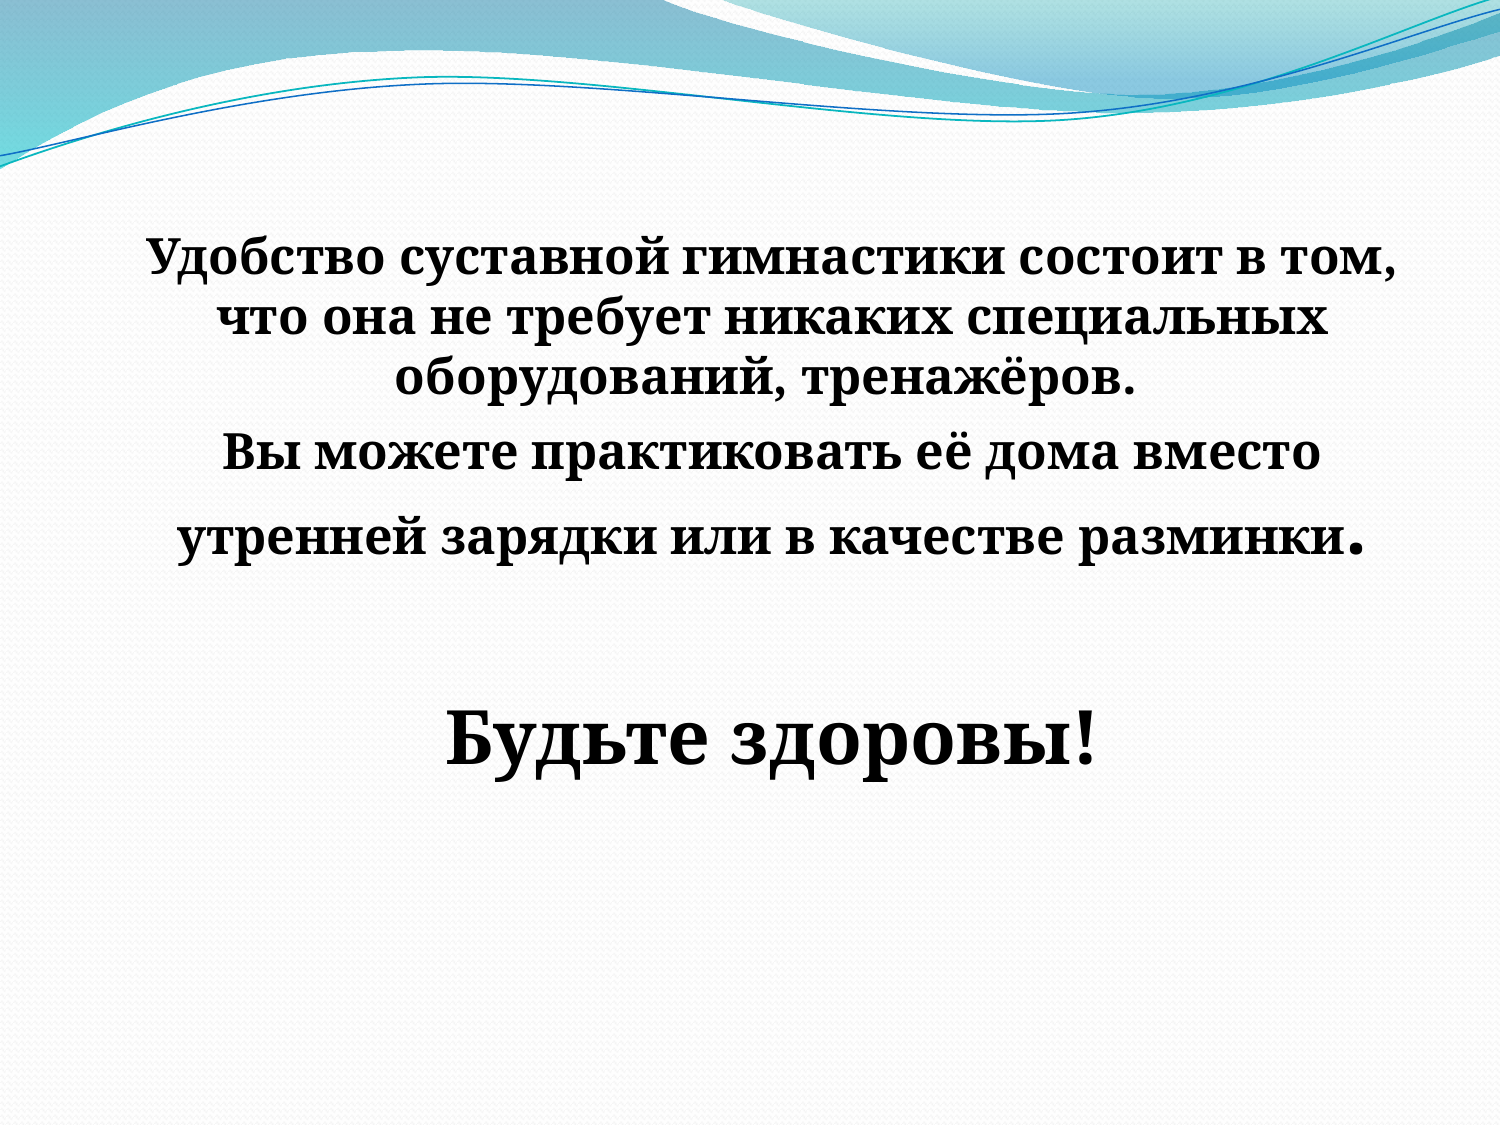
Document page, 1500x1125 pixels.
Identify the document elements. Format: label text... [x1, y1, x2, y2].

list Удобство суставной гимнастики состоит в том, что она не требует никаких специальных оборудований, тренажёров. Вы можете практиковать её дома вместо утренней зарядки или в качестве разминки. Будьте здоровы! [75, 66, 1425, 858]
